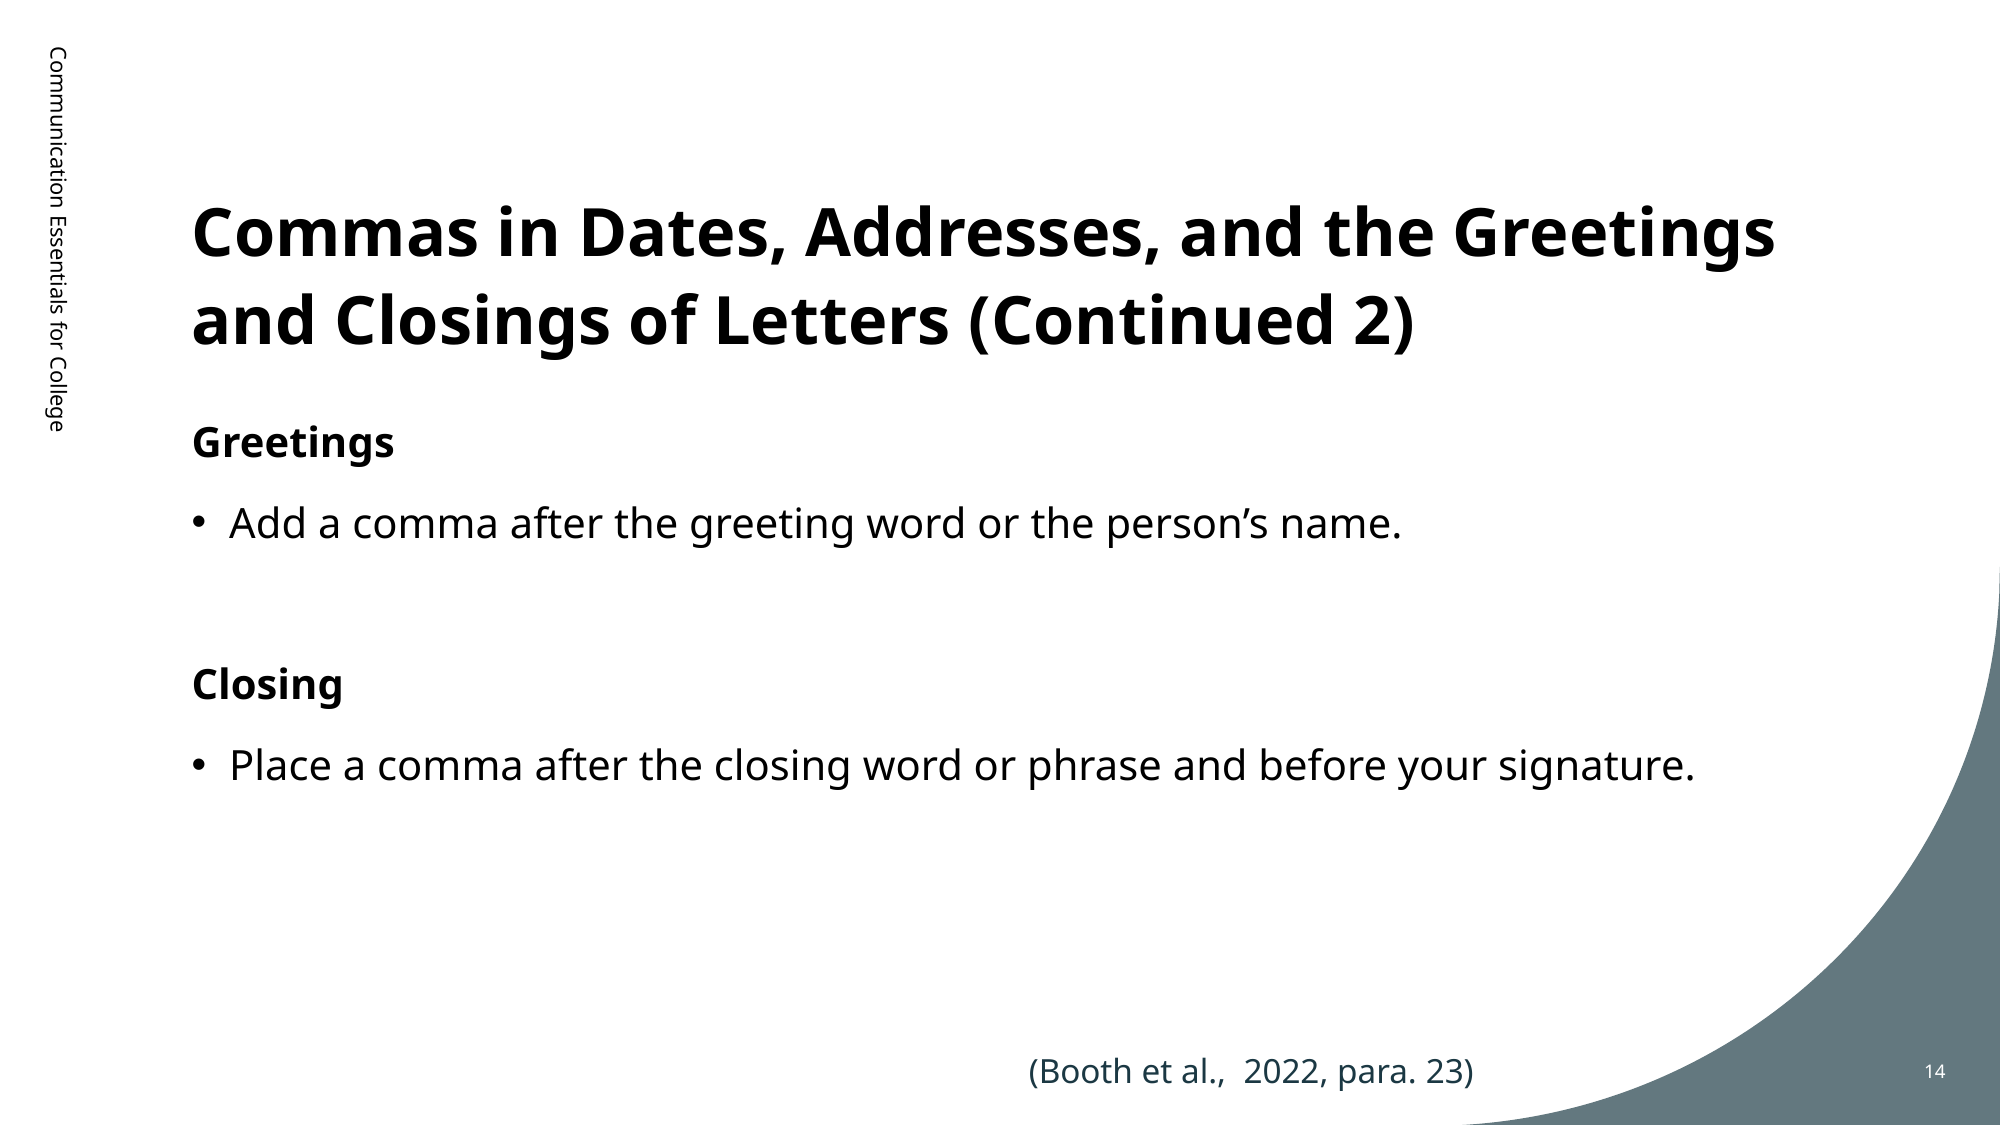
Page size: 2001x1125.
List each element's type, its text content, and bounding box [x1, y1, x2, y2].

text_box (Booth et al., 2022, para. 23) [1014, 1042, 1667, 1098]
slide_number 14 [1893, 1042, 1961, 1103]
title Commas in Dates, Addresses, and the Greetings and Closings of Letters (Continued 2) [176, 118, 1809, 366]
list Greetings Add a comma after the greeting word or the person’s name. Closing Place a comma after the closing word or phrase and before your signature. [176, 398, 1809, 975]
footer Communication Essentials for College [20, 31, 80, 661]
